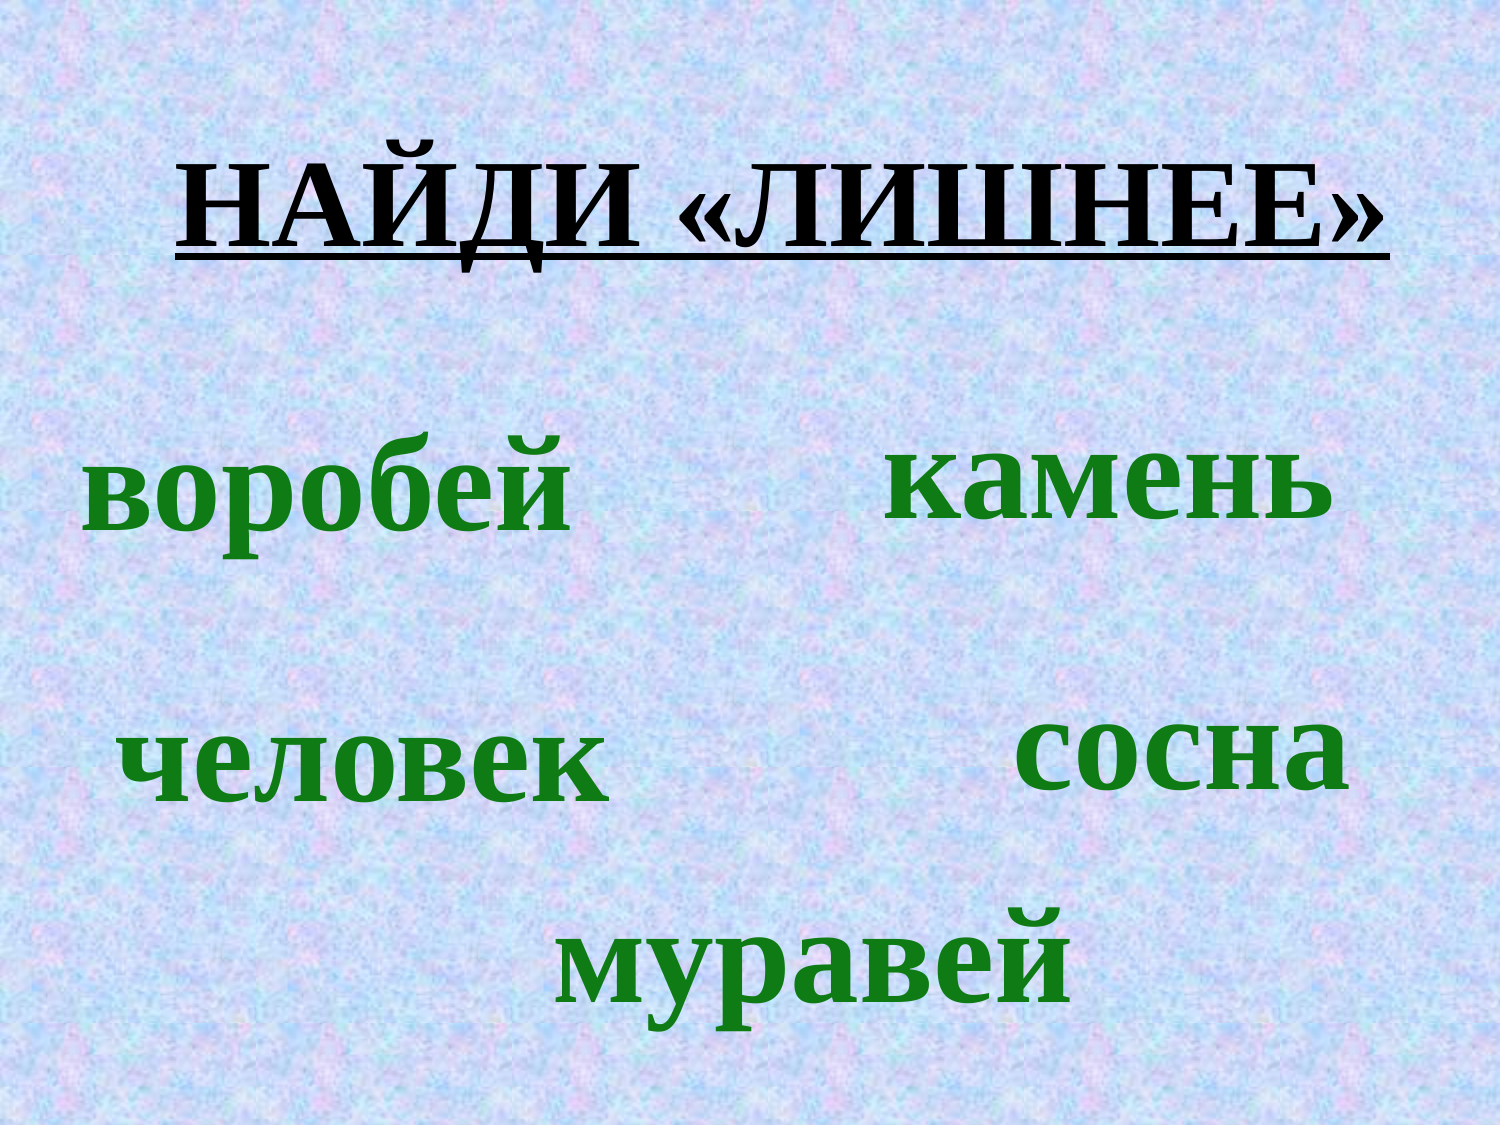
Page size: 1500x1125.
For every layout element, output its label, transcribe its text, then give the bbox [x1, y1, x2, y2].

text_box человек [100, 656, 715, 837]
text_box муравей [537, 857, 1140, 1038]
text_box камень [868, 373, 1412, 554]
text_box сосна [998, 645, 1388, 825]
text_box воробей [64, 385, 644, 565]
picture [0, 0, 1500, 1125]
text_box НАЙДИ «ЛИШНЕЕ» [64, 113, 1500, 279]
